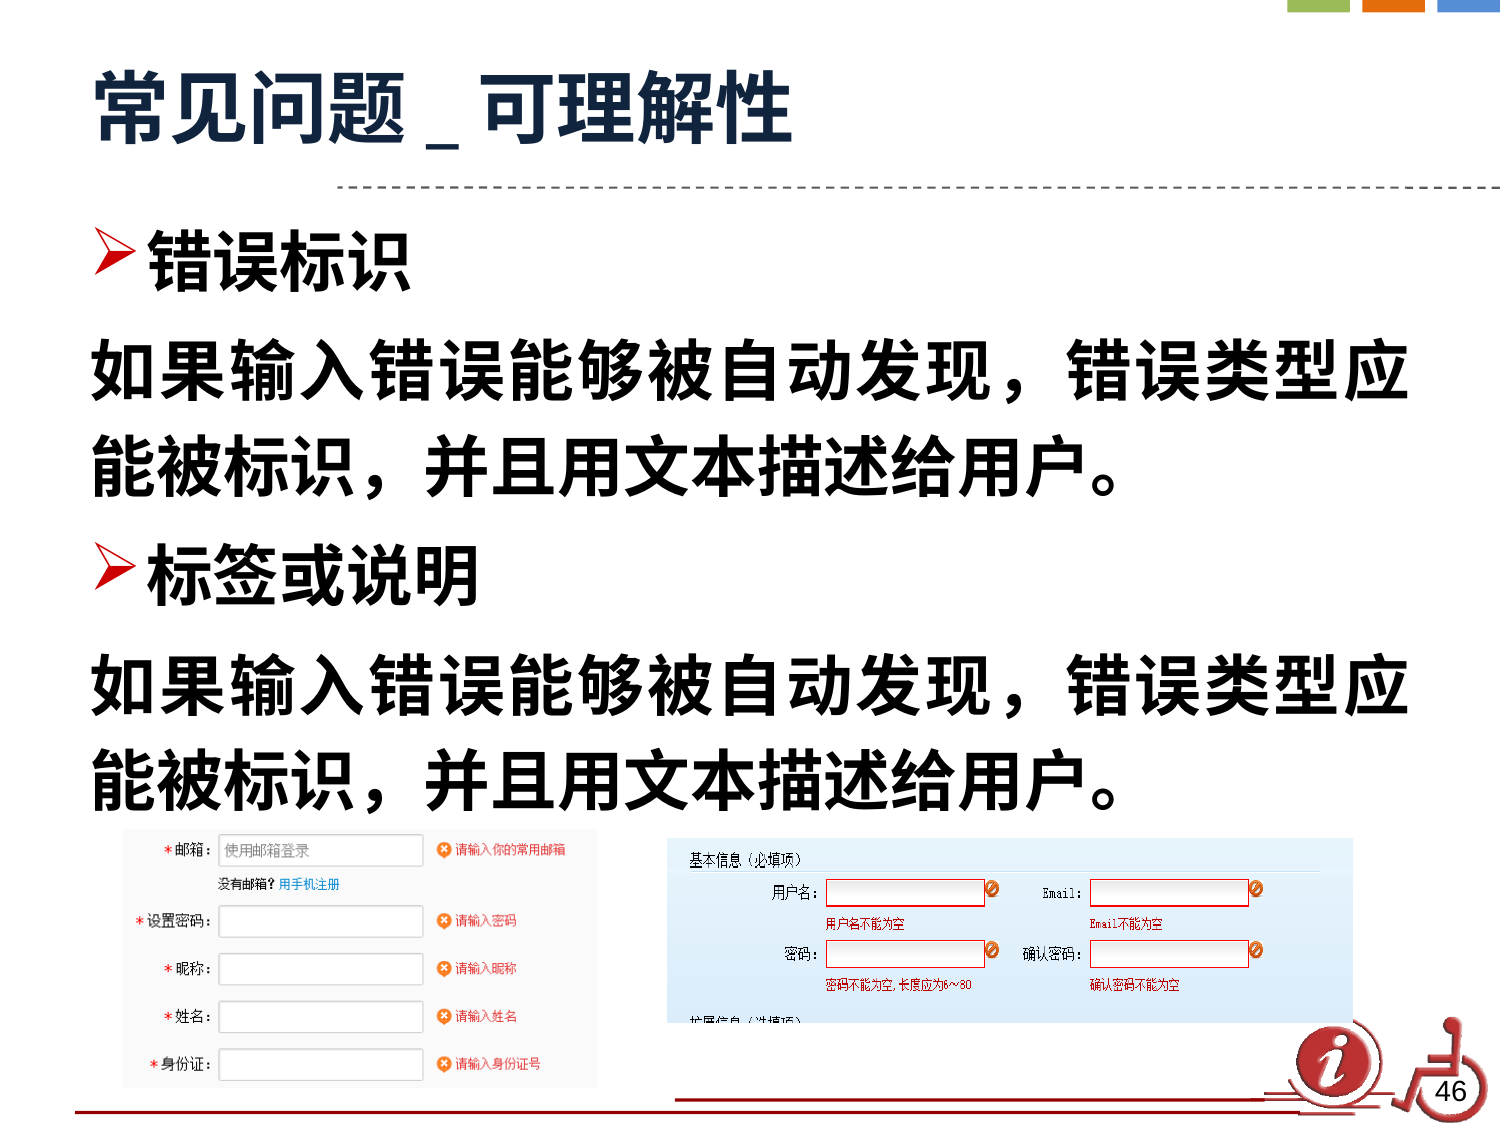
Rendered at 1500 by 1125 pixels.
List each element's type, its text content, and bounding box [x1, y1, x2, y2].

slide_number 46 [1132, 1065, 1483, 1105]
picture [123, 829, 597, 1088]
picture [667, 838, 1497, 1125]
text_box 错误标识 如果输入错误能够被自动发现，错误类型应能被标识，并且用文本描述给用户。 标签或说明 如果输入错误能够被自动发现，错误类型应能被标识，并且用文本描述给用户。 [74, 196, 1425, 610]
title 常见问题_可理解性 [74, 24, 1471, 188]
